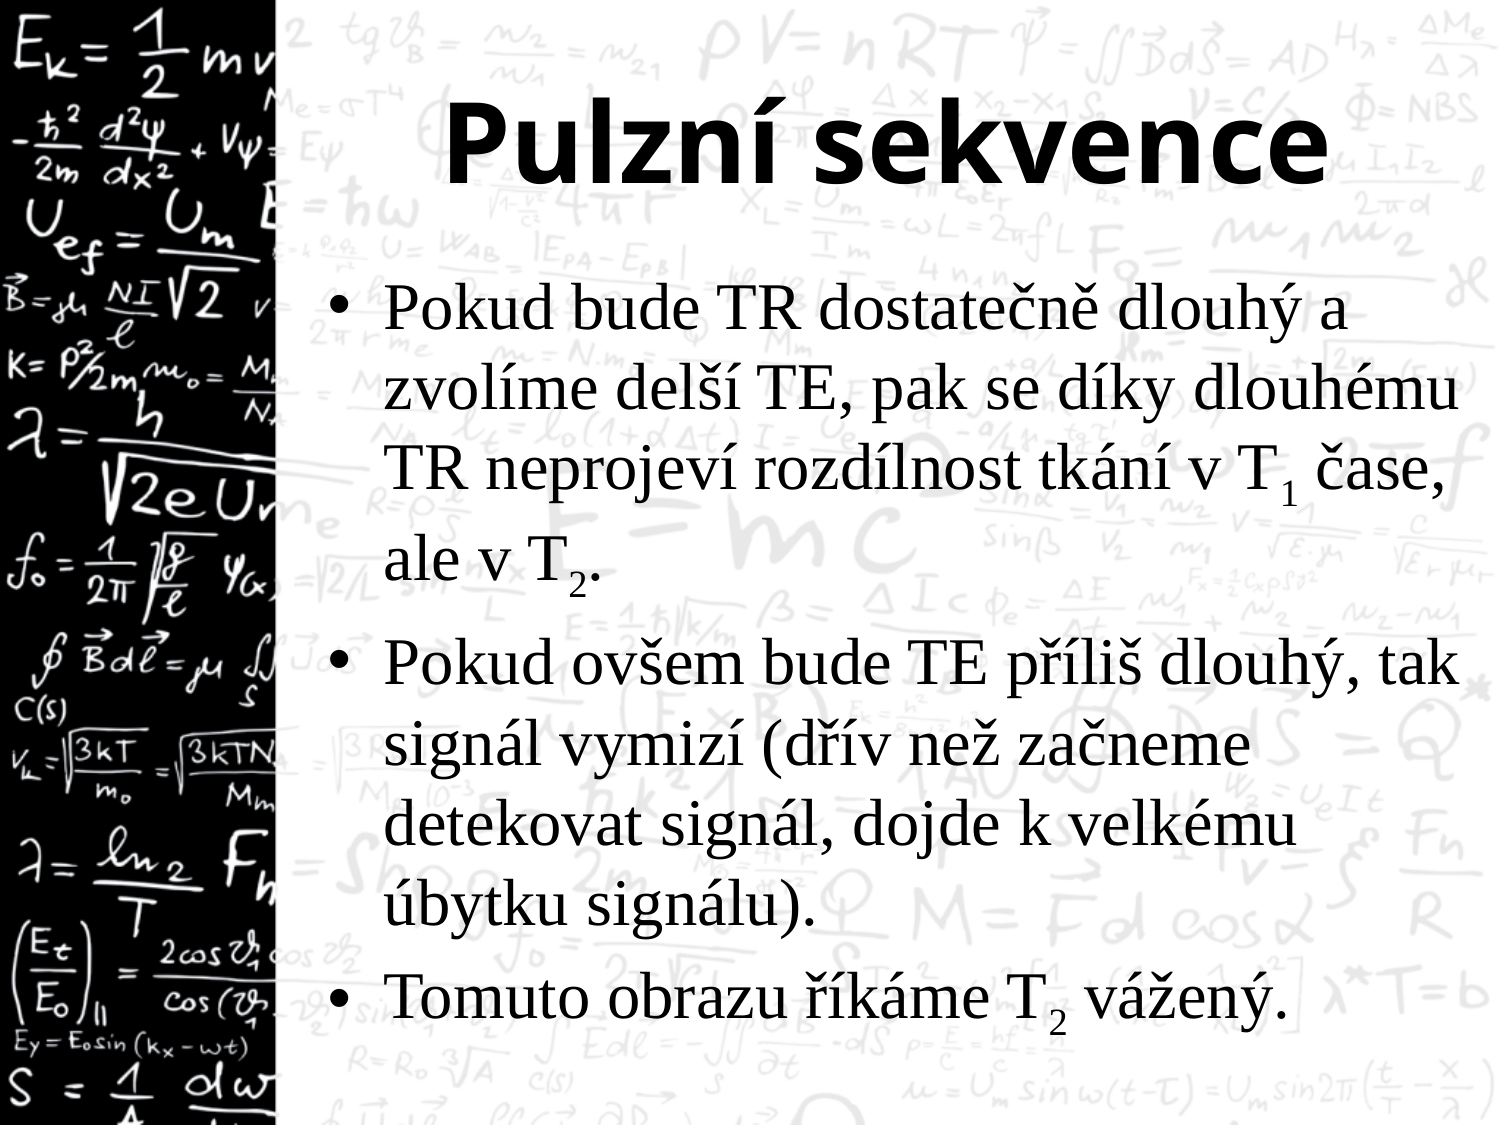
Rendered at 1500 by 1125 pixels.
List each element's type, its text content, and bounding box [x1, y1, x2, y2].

list Pokud bude TR dostatečně dlouhý a zvolíme delší TE, pak se díky dlouhému TR neprojeví rozdílnost tkání v T1 čase, ale v T2. Pokud ovšem bude TE příliš dlouhý, tak signál vymizí (dřív než začneme detekovat signál, dojde k velkému úbytku signálu). Tomuto obrazu říkáme T2 vážený. [312, 255, 1500, 1125]
picture [0, 0, 1500, 1125]
title Pulzní sekvence [312, 45, 1461, 233]
